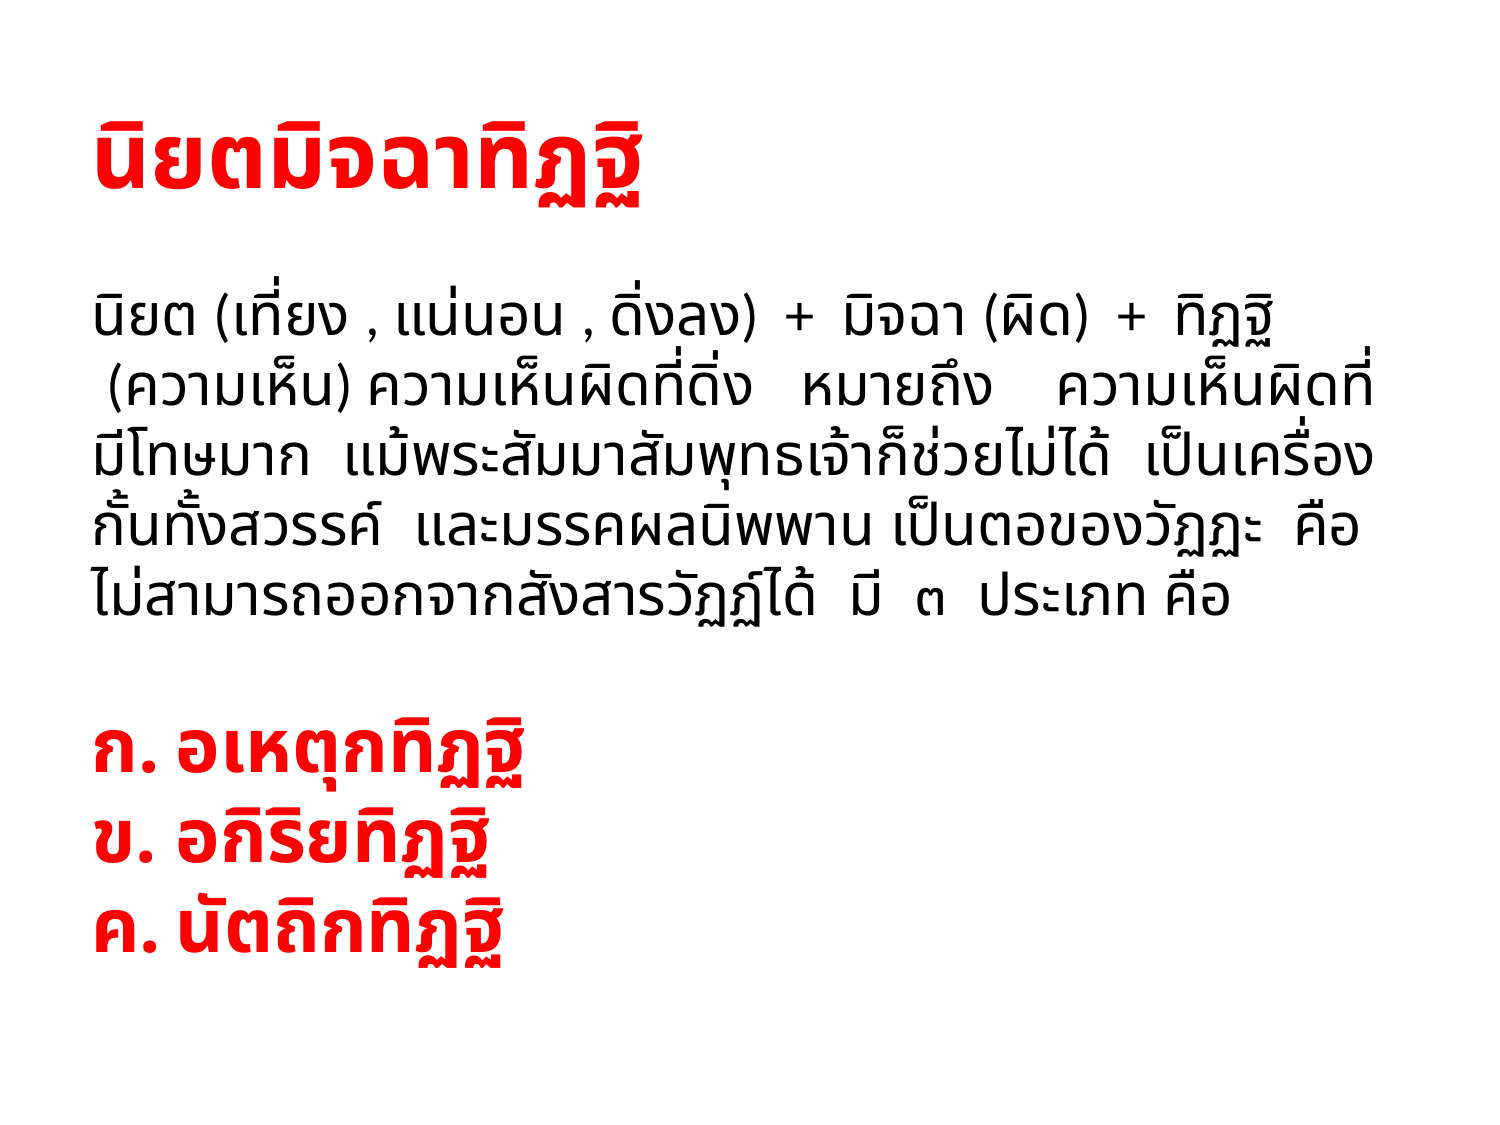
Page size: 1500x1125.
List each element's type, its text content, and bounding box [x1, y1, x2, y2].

text_box นิยตมิจฉาทิฏฐิ นิยต (เที่ยง , แน่นอน , ดิ่งลง) + มิจฉา (ผิด) + ทิฏฐิ (ความเห็น) ความเห็นผิดที่ดิ่ง หมายถึง ความเห็นผิดที่มีโทษมาก แม้พระสัมมาสัมพุทธเจ้าก็ช่วยไม่ได้ เป็นเครื่องกั้นทั้งสวรรค์ และมรรคผลนิพพาน เป็นตอของวัฏฏะ คือไม่สามารถออกจากสังสารวัฏฏ์ได้ มี ๓ ประเภท คือ อเหตุกทิฏฐิ อกิริยทิฏฐิ นัตถิกทิฏฐิ [76, 90, 1400, 975]
